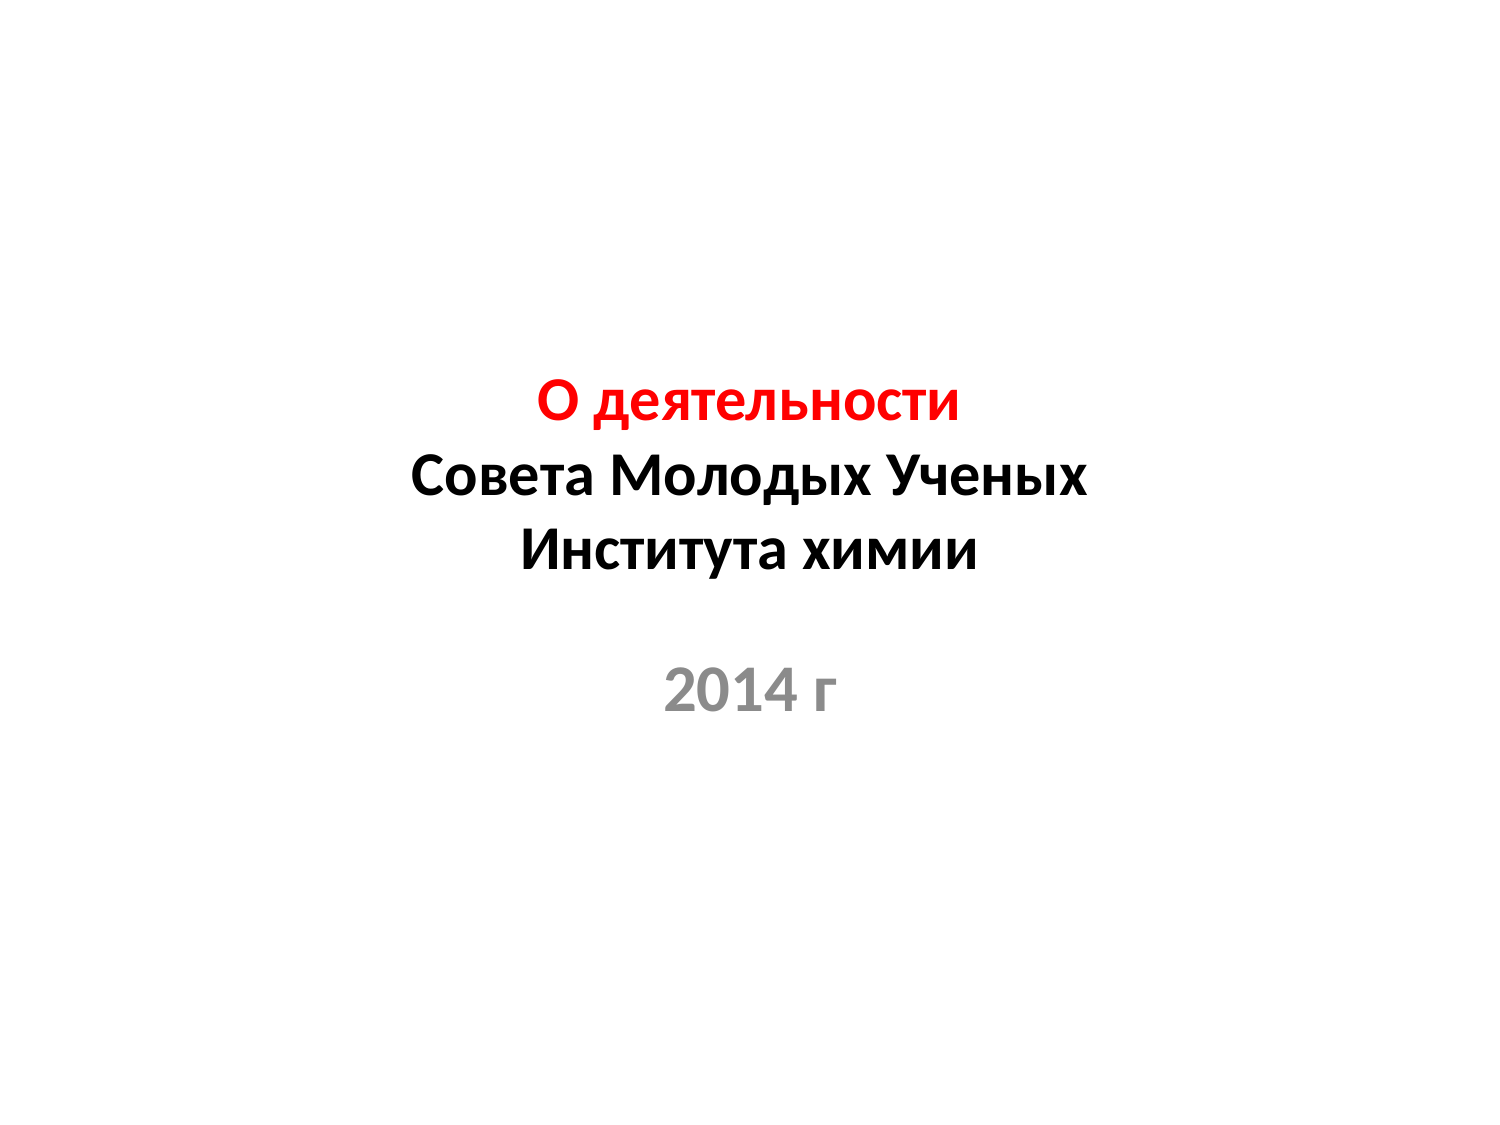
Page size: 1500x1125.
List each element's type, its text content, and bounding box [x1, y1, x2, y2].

title О деятельности Совета Молодых Ученых Института химии [112, 349, 1388, 591]
subtitle 2014 г [225, 637, 1275, 925]
